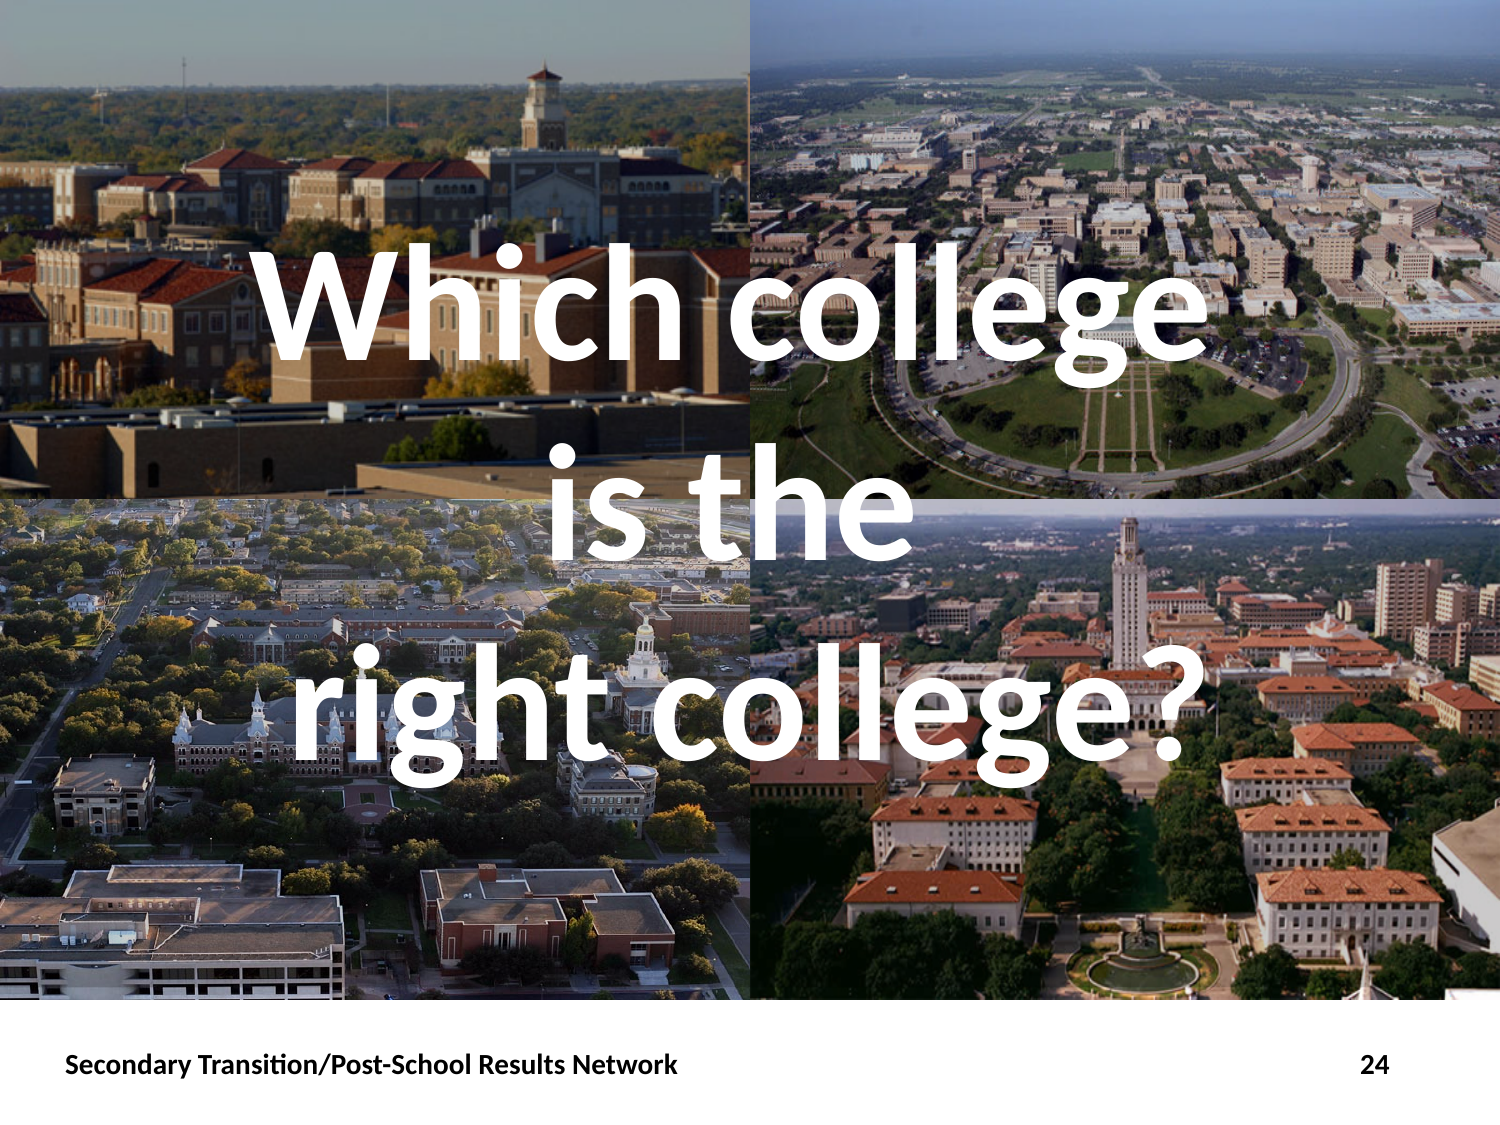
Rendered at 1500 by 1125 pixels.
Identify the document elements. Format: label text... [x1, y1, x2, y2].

footer Secondary Transition/Post-School Results Network [49, 1024, 738, 1101]
picture [0, 0, 1500, 1001]
slide_number 24 [1312, 1024, 1438, 1101]
